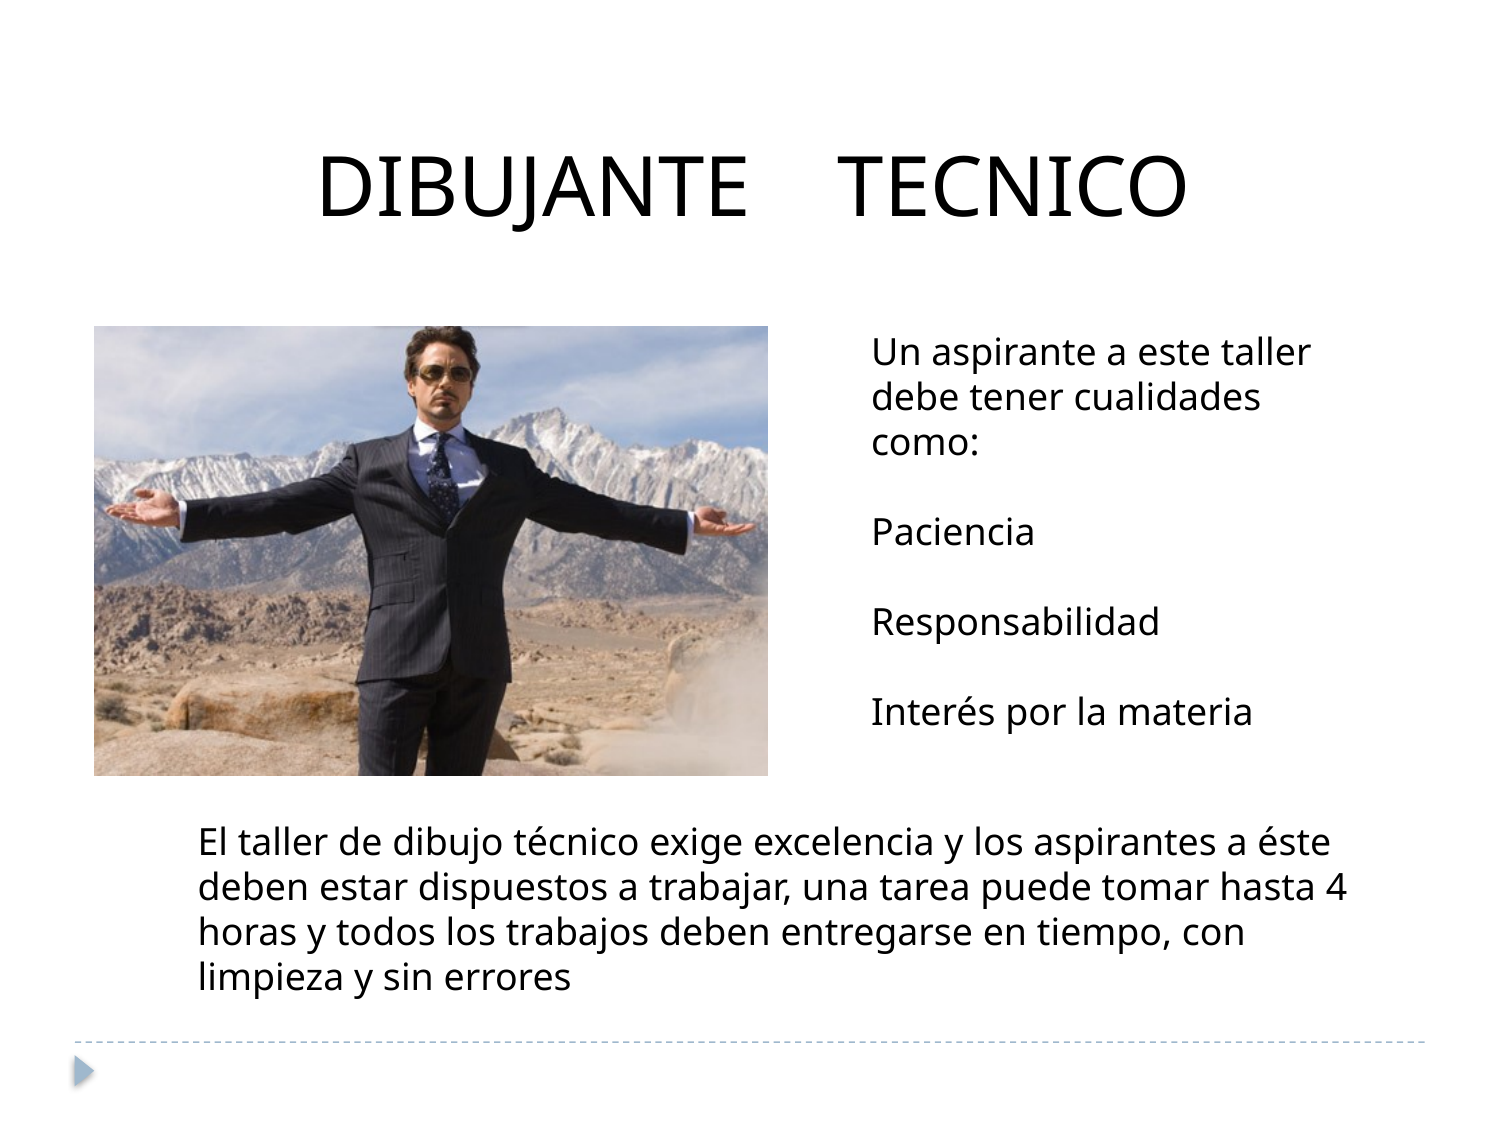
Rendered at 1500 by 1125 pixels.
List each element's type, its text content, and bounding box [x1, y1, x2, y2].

text_box DIBUJANTE TECNICO [301, 125, 1235, 241]
text_box El taller de dibujo técnico exige excelencia y los aspirantes a éste deben estar dispuestos a trabajar, una tarea puede tomar hasta 4 horas y todos los trabajos deben entregarse en tiempo, con limpieza y sin errores [182, 810, 1400, 1006]
text_box Un aspirante a este taller debe tener cualidades como: Paciencia Responsabilidad Interés por la materia [856, 320, 1353, 810]
picture [94, 325, 768, 777]
